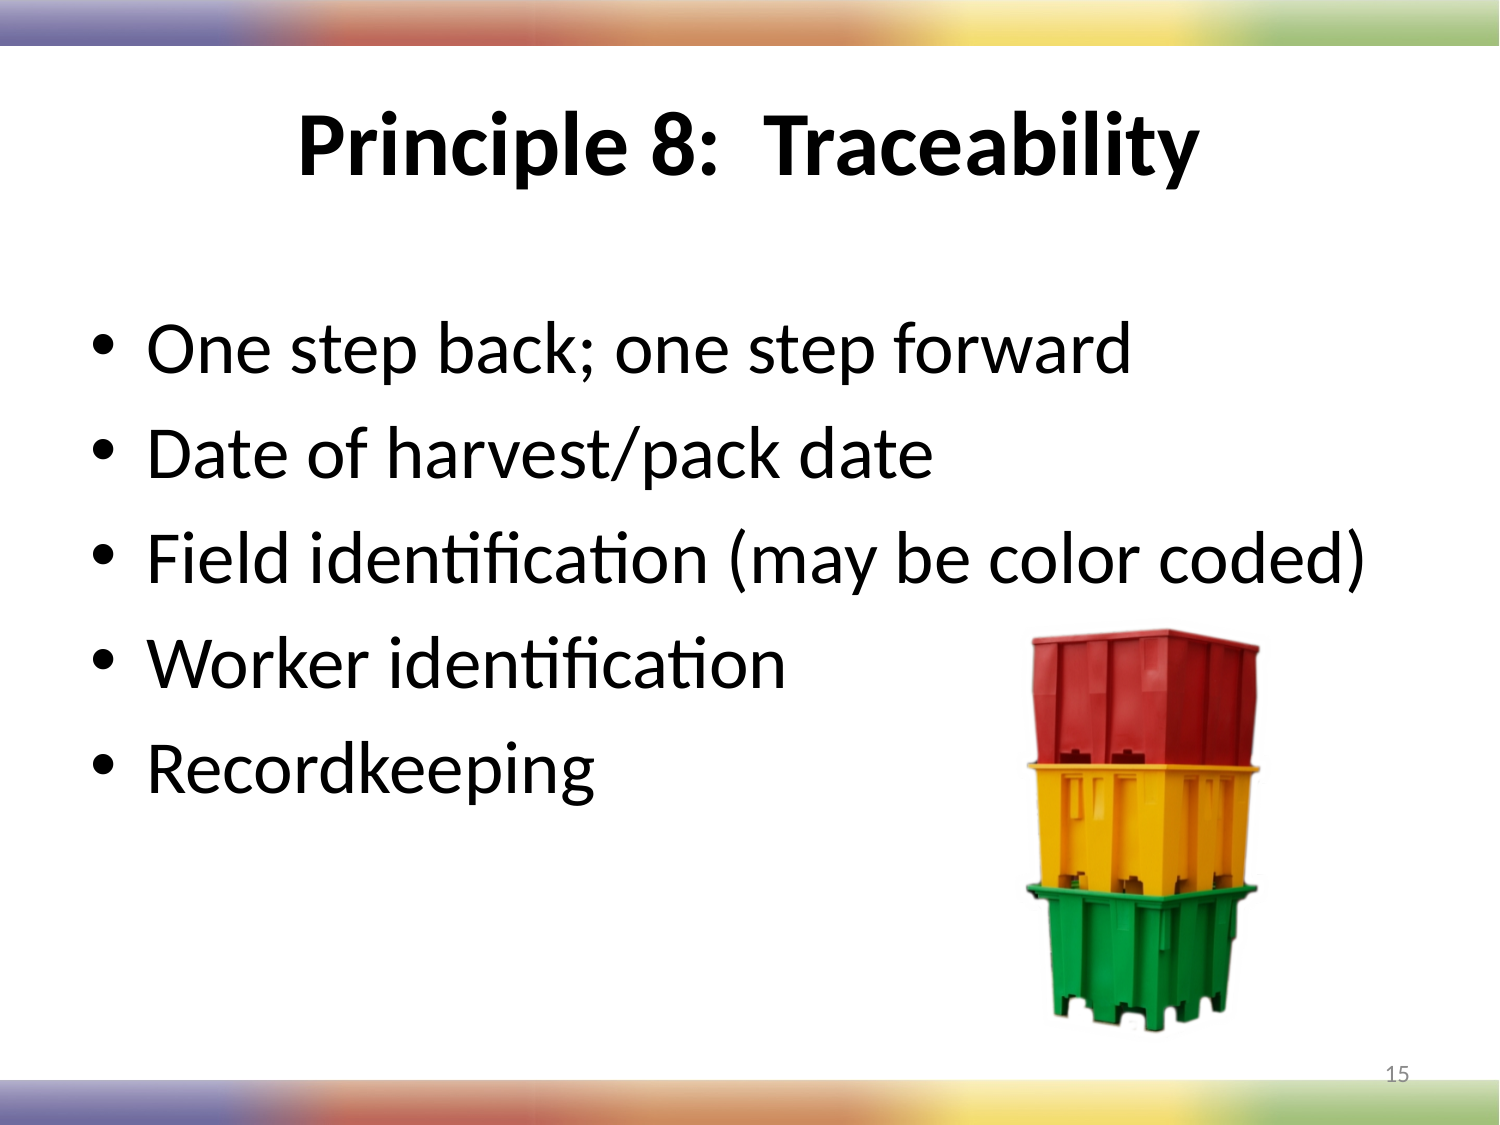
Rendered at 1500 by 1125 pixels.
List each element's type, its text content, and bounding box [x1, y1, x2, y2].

title Principle 8: Traceability [75, 45, 1425, 233]
picture [1007, 614, 1274, 1043]
slide_number 15 [1074, 1042, 1425, 1103]
list One step back; one step forward Date of harvest/pack date Field identification (may be color coded) Worker identification Recordkeeping [75, 291, 1475, 926]
